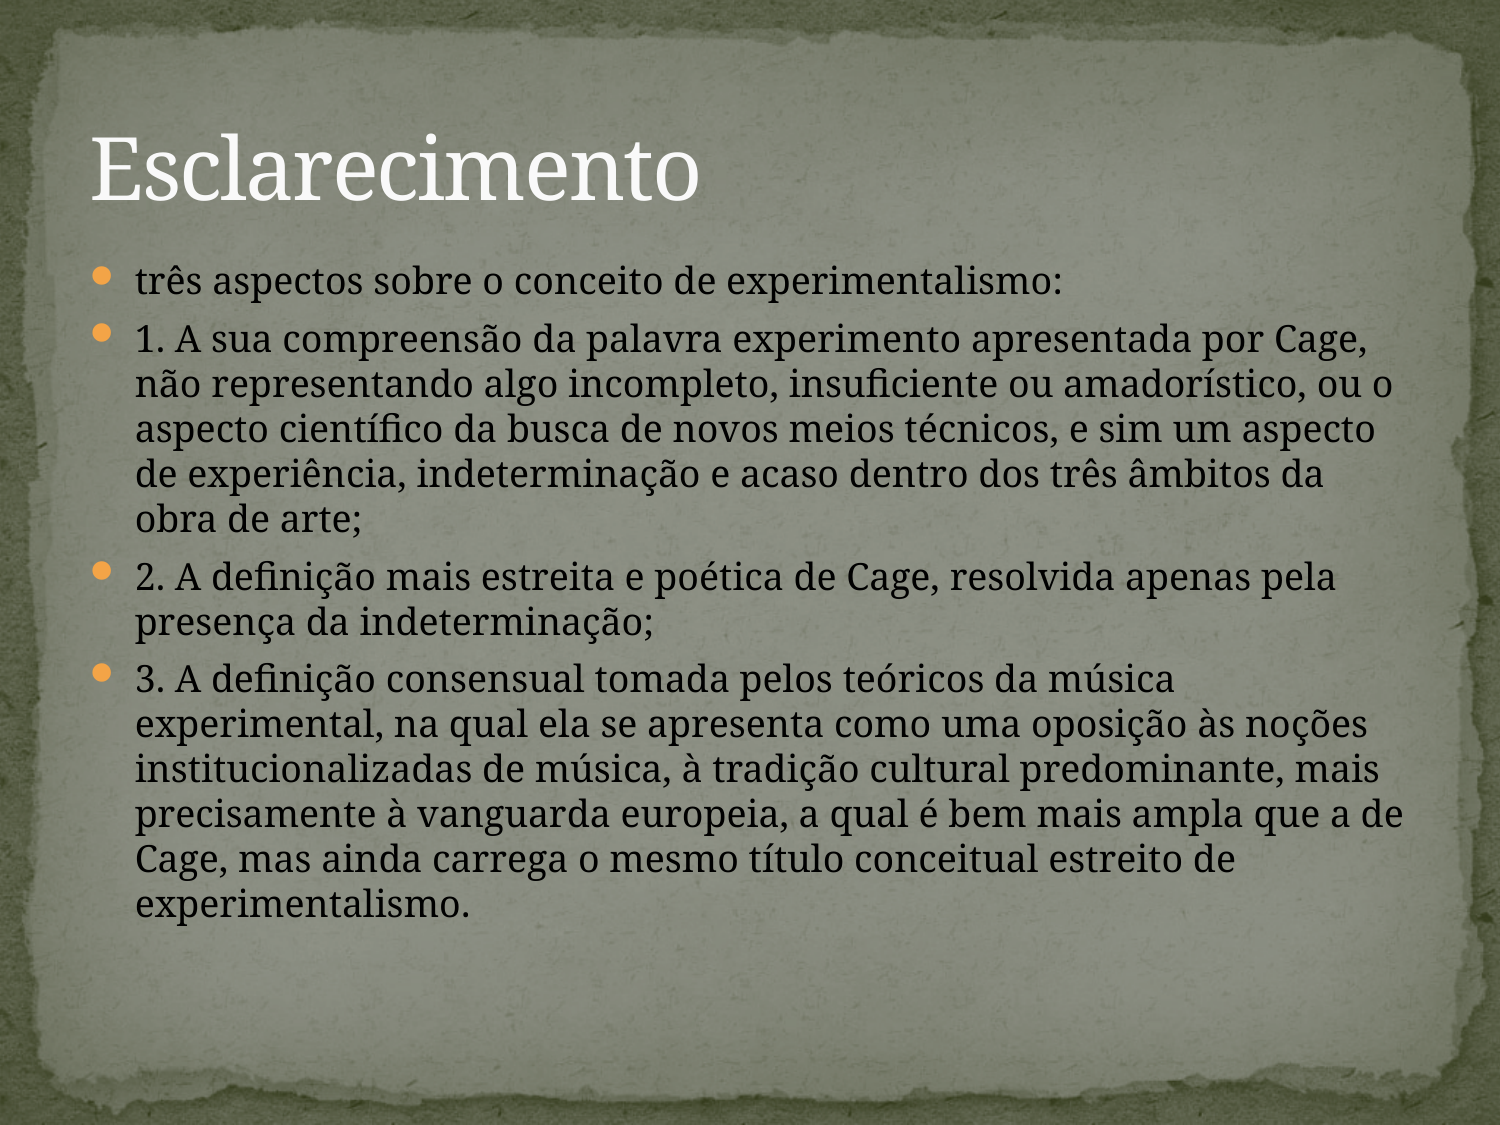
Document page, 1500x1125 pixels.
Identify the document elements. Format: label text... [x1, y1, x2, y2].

list três aspectos sobre o conceito de experimentalismo: 1. A sua compreensão da palavra experimento apresentada por Cage, não representando algo incompleto, insuficiente ou amadorístico, ou o aspecto científico da busca de novos meios técnicos, e sim um aspecto de experiência, indeterminação e acaso dentro dos três âmbitos da obra de arte; 2. A definição mais estreita e poética de Cage, resolvida apenas pela presença da indeterminação; 3. A definição consensual tomada pelos teóricos da música experimental, na qual ela se apresenta como uma oposição às noções institucionalizadas de música, à tradição cultural predominante, mais precisamente à vanguarda europeia, a qual é bem mais ampla que a de Cage, mas ainda carrega o mesmo título conceitual estreito de experimentalismo. [75, 249, 1425, 1000]
title Esclarecimento [74, 24, 1425, 225]
text_box [594, 644, 1483, 1125]
